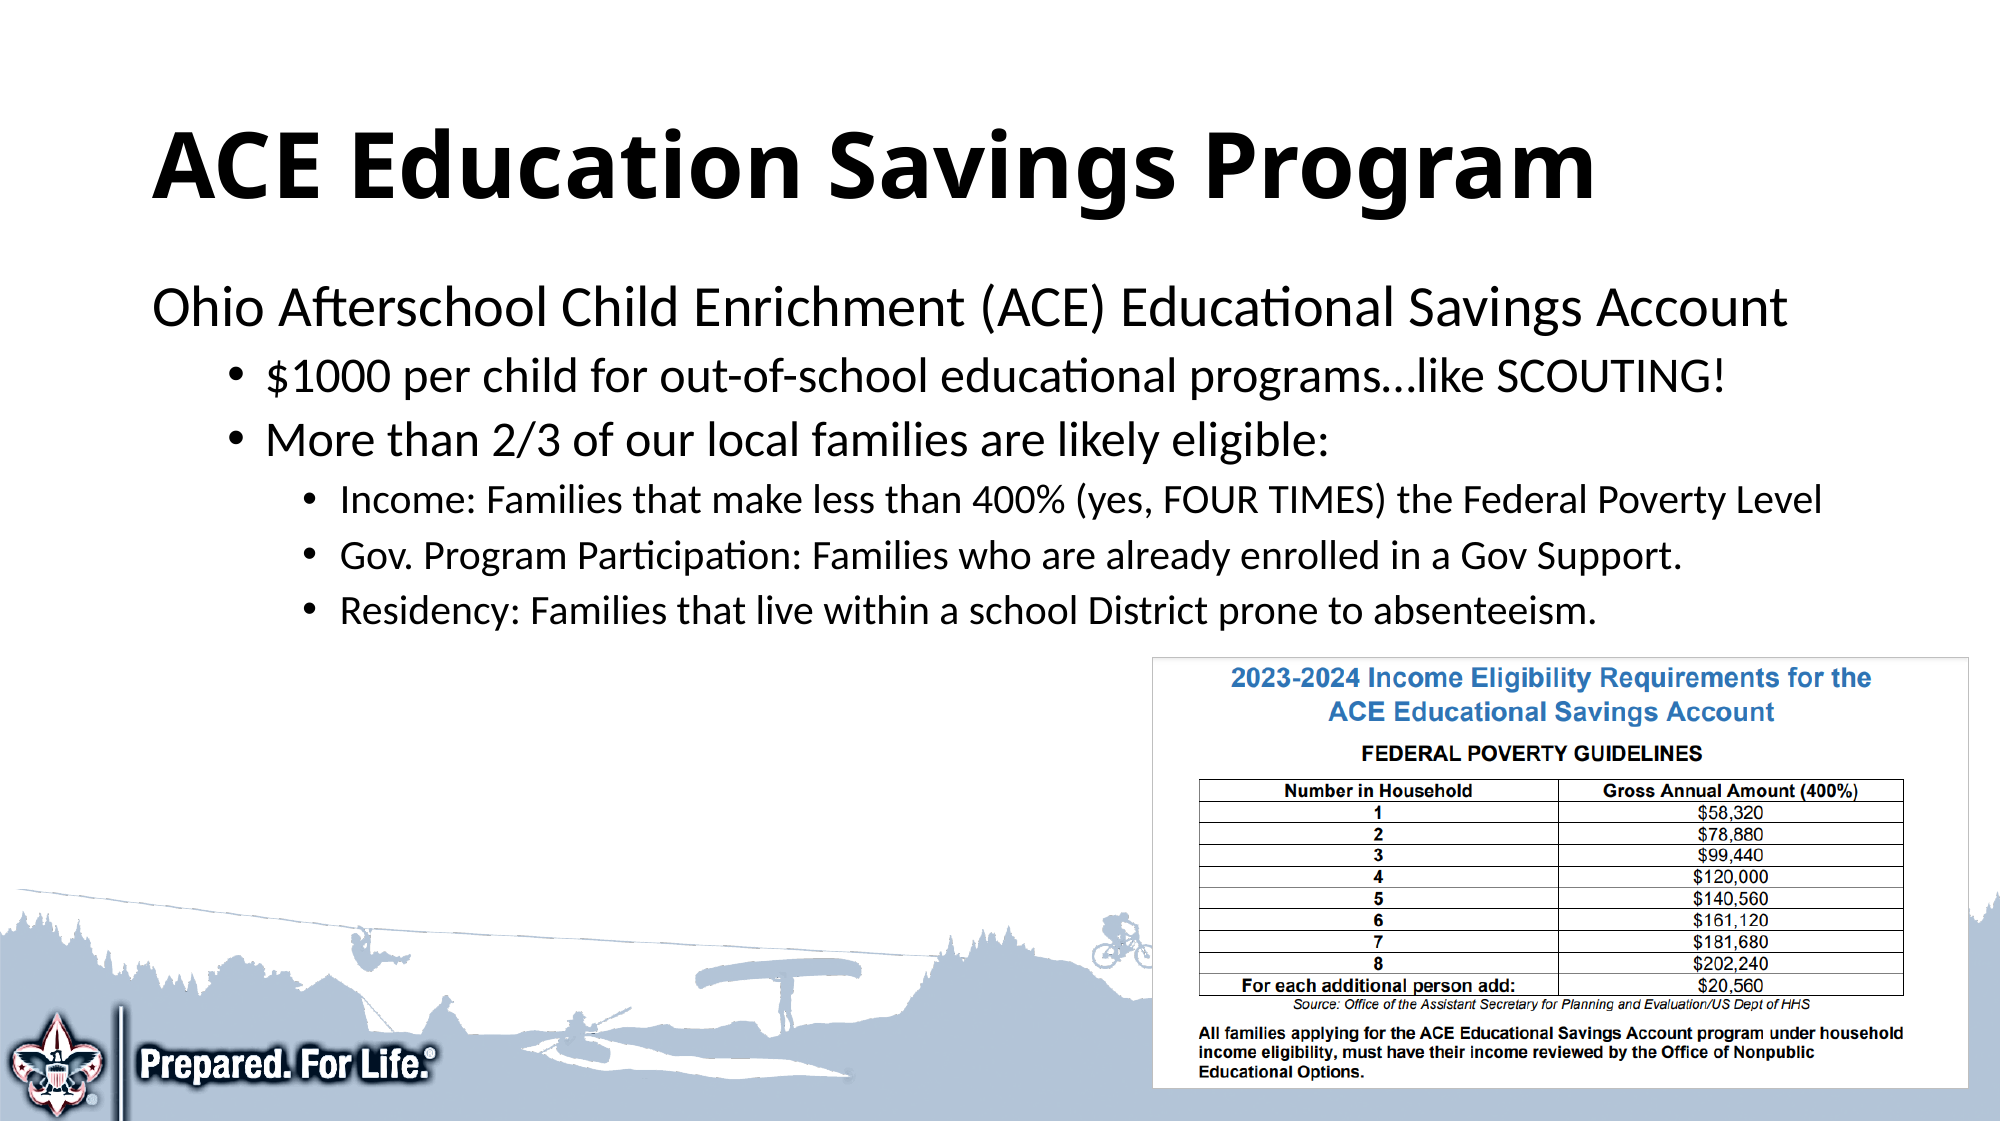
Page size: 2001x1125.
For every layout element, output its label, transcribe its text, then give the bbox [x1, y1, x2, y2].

picture [0, 656, 2000, 1121]
list Ohio Afterschool Child Enrichment (ACE) Educational Savings Account $1000 per child for out-of-school educational programs…like SCOUTING! More than 2/3 of our local families are likely eligible: Income: Families that make less than 400% (yes, FOUR TIMES) the Federal Poverty Level Gov. Program Participation: Families who are already enrolled in a Gov Support. Residency: Families that live within a school District prone to absenteeism. [137, 268, 1863, 982]
title ACE Education Savings Program [137, 59, 1863, 268]
